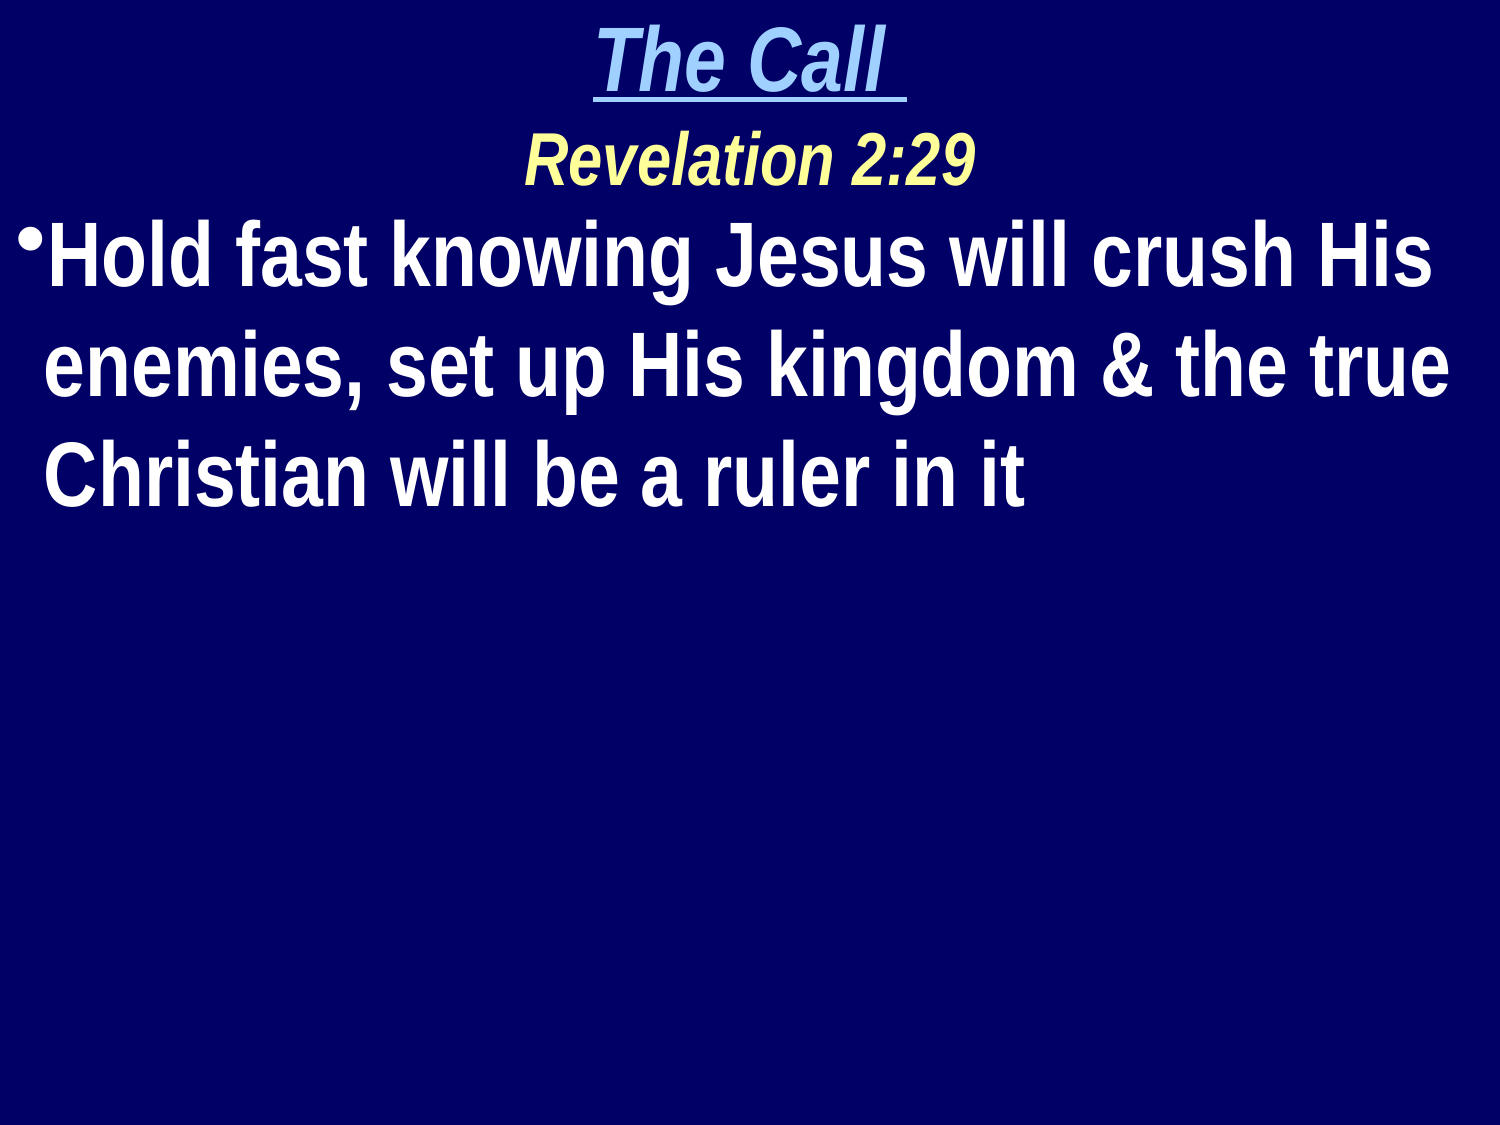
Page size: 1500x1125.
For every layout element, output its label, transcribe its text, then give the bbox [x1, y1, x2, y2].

title The Call Revelation 2:29 [0, 0, 1500, 187]
list Hold fast knowing Jesus will crush His enemies, set up His kingdom & the true Christian will be a ruler in it [0, 187, 1500, 1125]
